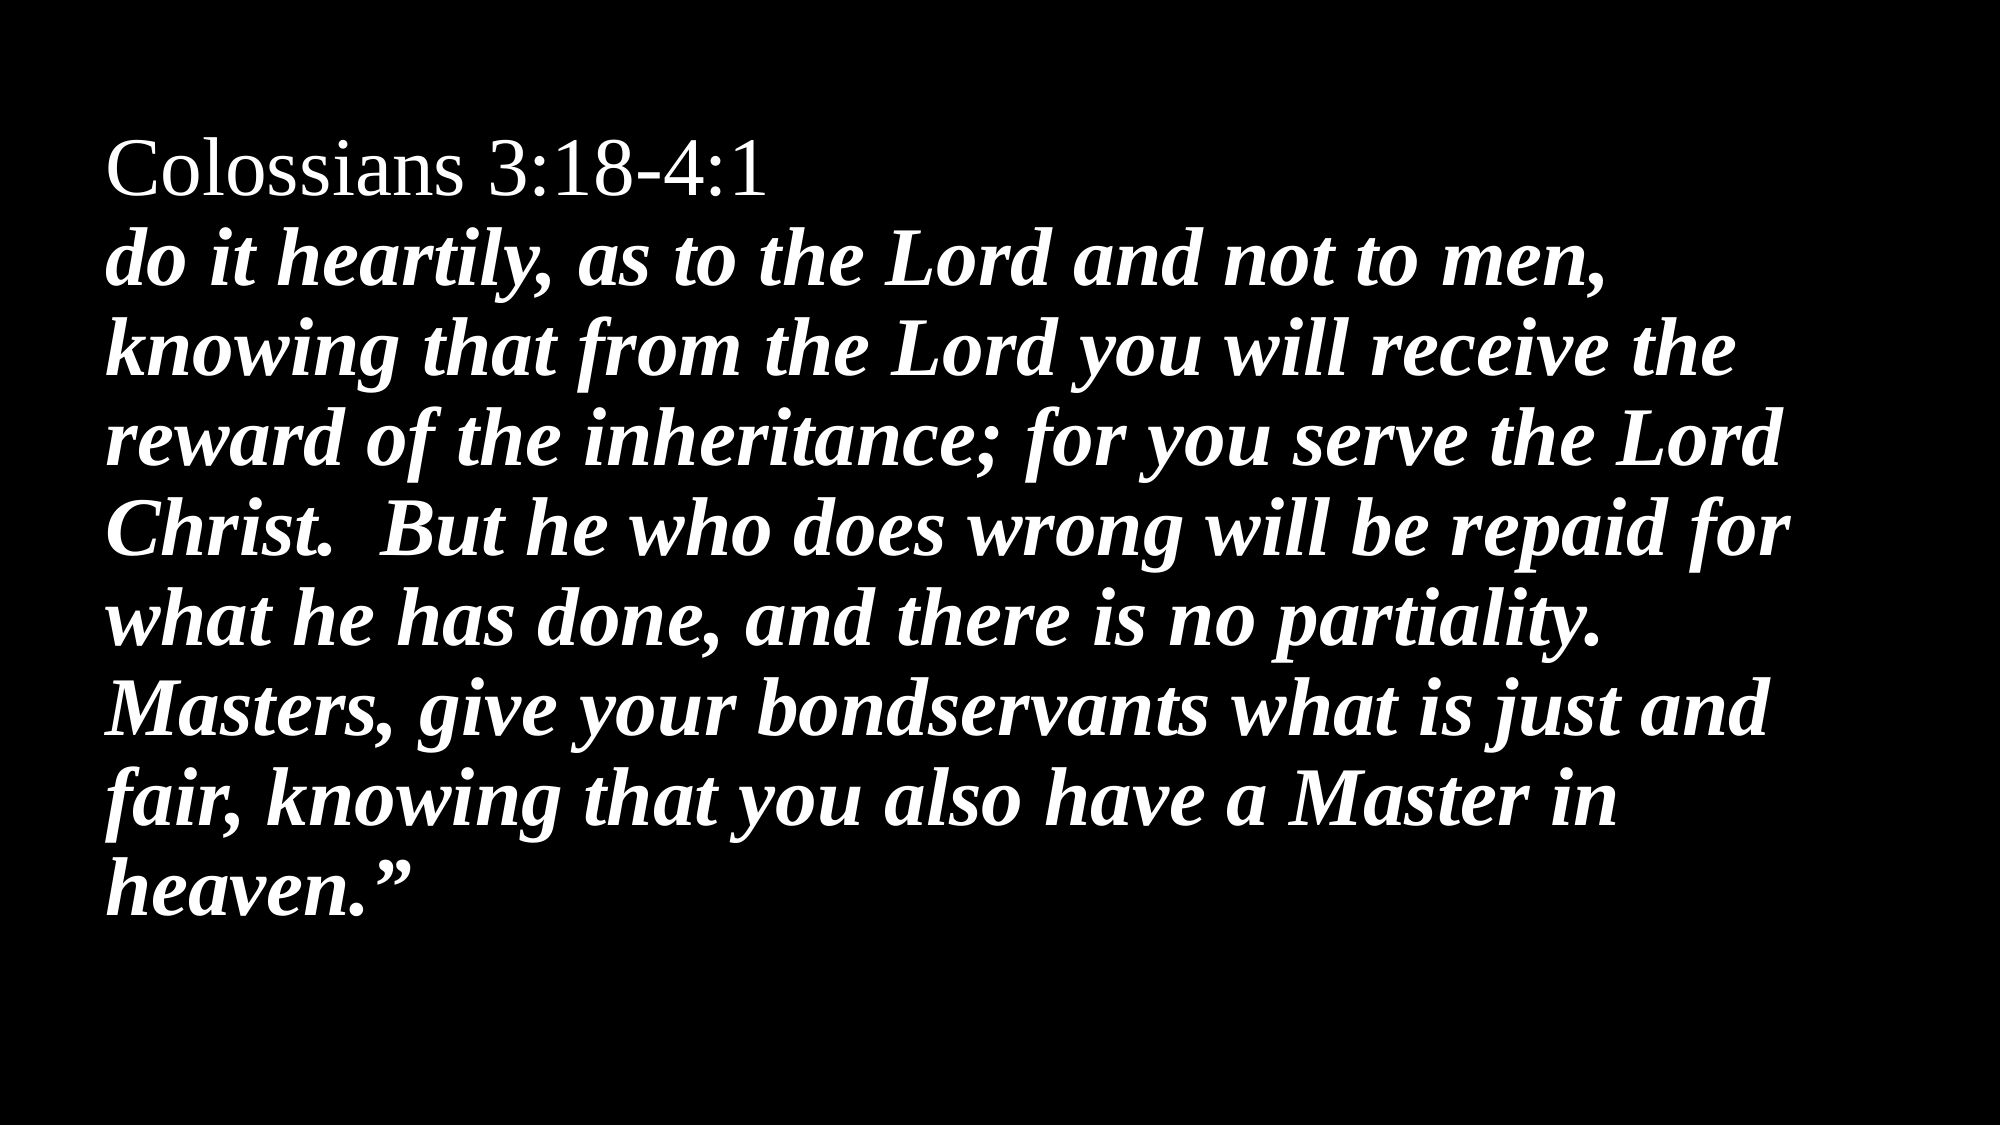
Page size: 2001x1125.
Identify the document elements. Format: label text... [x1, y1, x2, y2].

list Colossians 3:18-4:1 do it heartily, as to the Lord and not to men, knowing that from the Lord you will receive the reward of the inheritance; for you serve the Lord Christ. But he who does wrong will be repaid for what he has done, and there is no partiality. Masters, give your bondservants what is just and fair, knowing that you also have a Master in heaven.” [90, 116, 1924, 1014]
